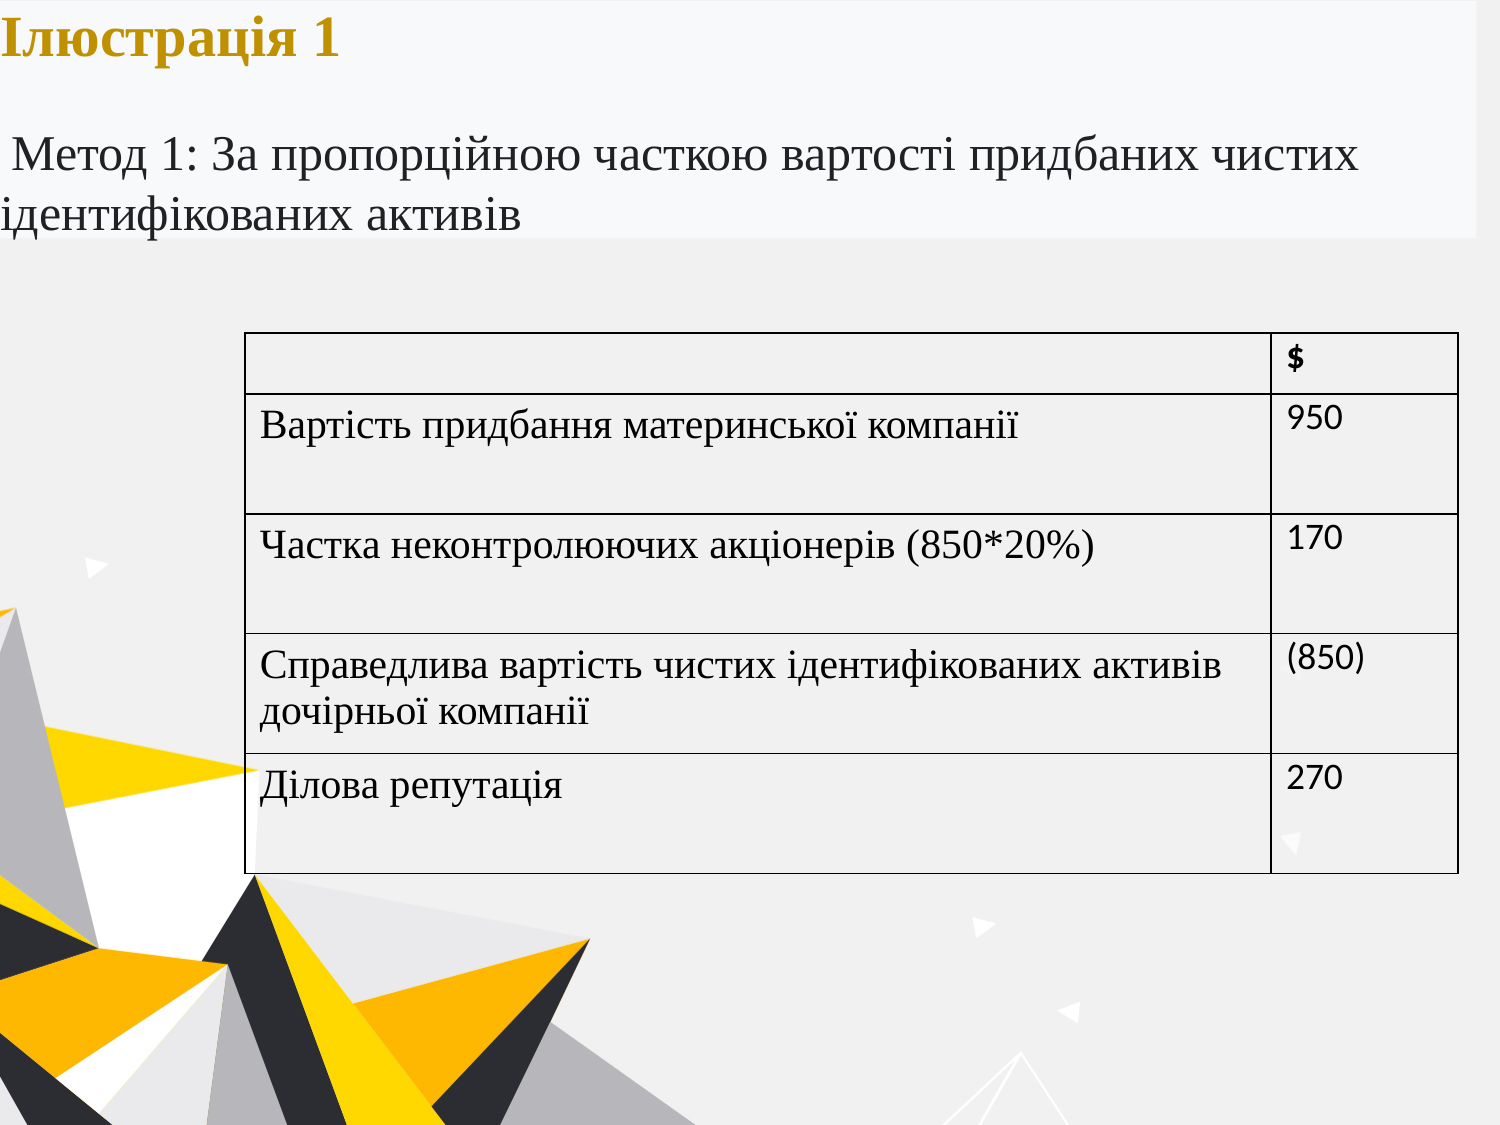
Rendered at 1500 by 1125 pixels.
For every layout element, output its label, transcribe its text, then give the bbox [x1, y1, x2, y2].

table_cell Справедлива вартість чистих ідентифікованих активів дочірньої компанії [246, 634, 1270, 753]
text_box Ілюстрація 1 Метод 1: За пропорційною часткою вартості придбаних чистих ідентифікованих активів [0, 1, 1477, 238]
table_header [246, 334, 1270, 393]
table_cell 170 [1272, 515, 1457, 633]
table_cell Ділова репутація [246, 754, 1270, 873]
table_header $ [1272, 334, 1457, 393]
table_cell 950 [1272, 395, 1457, 513]
table_cell (850) [1272, 634, 1457, 753]
table_cell Частка неконтролюючих акціонерів (850*20%) [246, 515, 1270, 633]
table_cell 270 [1272, 754, 1457, 873]
table_cell Вартість придбання материнської компанії [246, 395, 1270, 513]
picture [0, 0, 1500, 1125]
